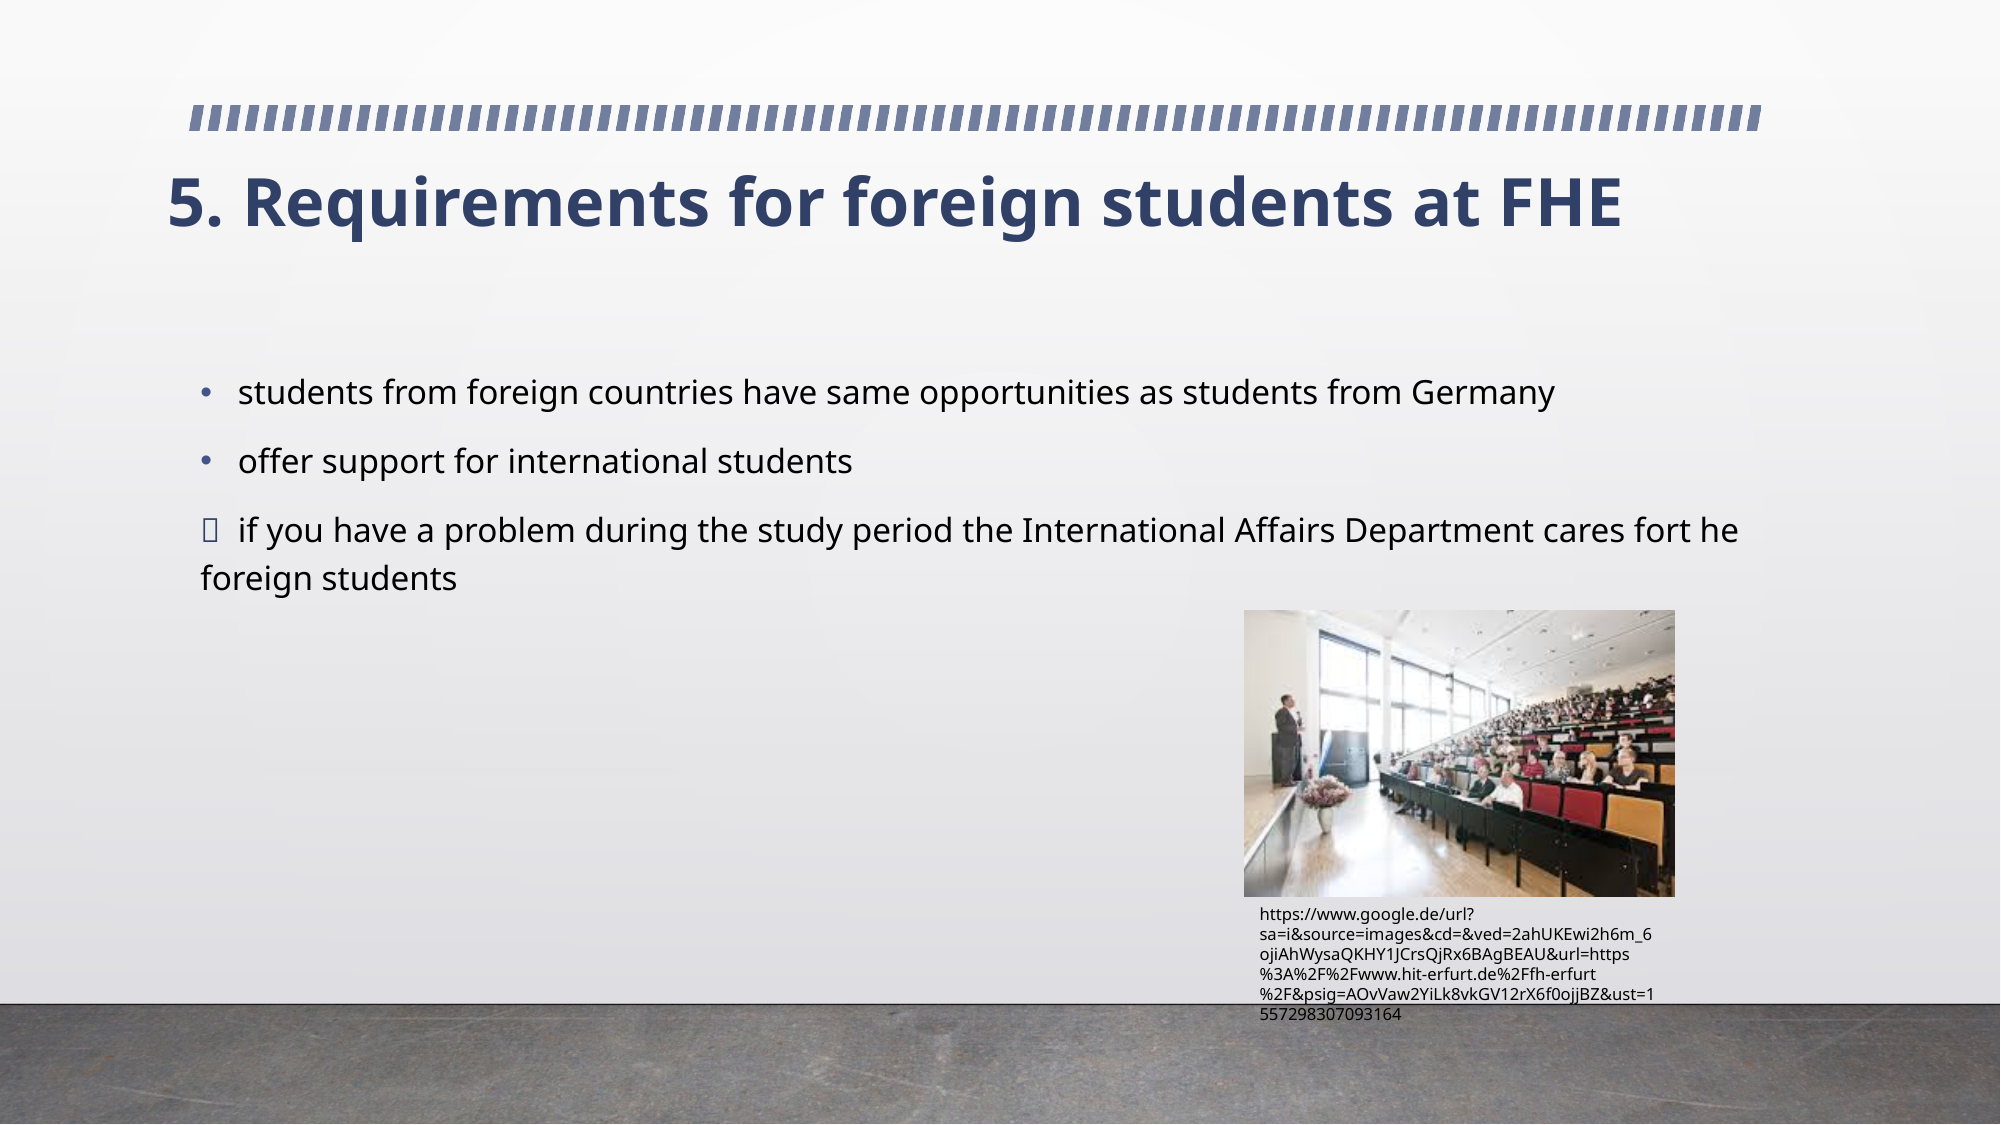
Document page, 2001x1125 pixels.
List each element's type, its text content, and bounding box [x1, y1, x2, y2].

list students from foreign countries have same opportunities as students from Germany offer support for international students  if you have a problem during the study period the International Affairs Department cares fort he foreign students [185, 356, 1761, 897]
title 5. Requirements for foreign students at FHE [152, 161, 1728, 334]
picture [0, 1004, 2000, 1124]
text_box https://www.google.de/url?sa=i&source=images&cd=&ved=2ahUKEwi2h6m_6ojiAhWysaQKHY1JCrsQjRx6BAgBEAU&url=https%3A%2F%2Fwww.hit-erfurt.de%2Ffh-erfurt%2F&psig=AOvVaw2YiLk8vkGV12rX6f0ojjBZ&ust=1557298307093164 [1244, 897, 1675, 1032]
picture [1244, 610, 1675, 897]
